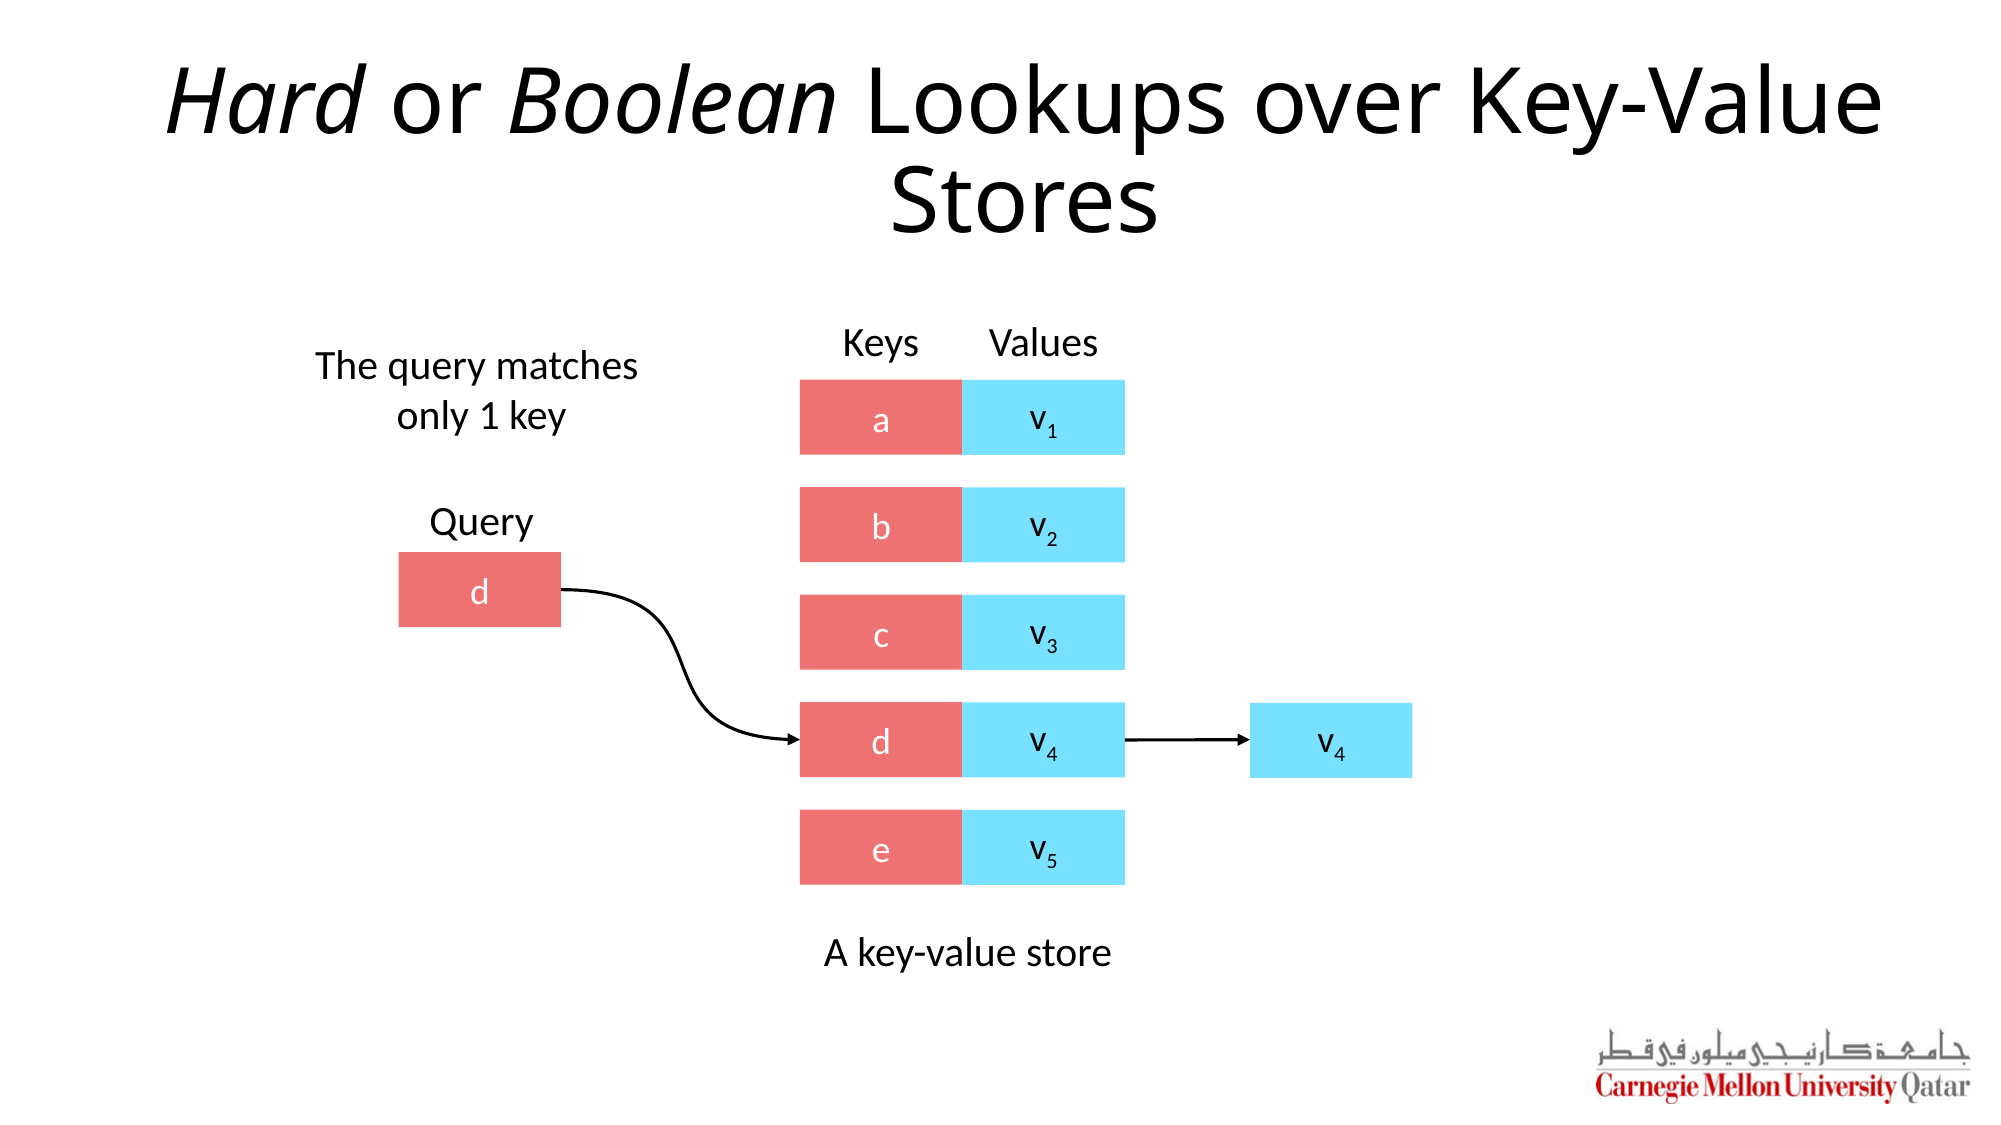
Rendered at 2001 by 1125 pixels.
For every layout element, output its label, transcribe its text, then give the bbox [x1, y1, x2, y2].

text_box Query [414, 486, 549, 551]
text_box d [398, 551, 562, 628]
picture [1596, 1027, 1971, 1104]
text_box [799, 306, 1139, 983]
text_box v4 [1249, 702, 1413, 779]
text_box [561, 589, 800, 740]
text_box The query matches only 1 key [194, 330, 769, 445]
title Hard or Boolean Lookups over Key-Value Stores [112, 45, 1938, 263]
